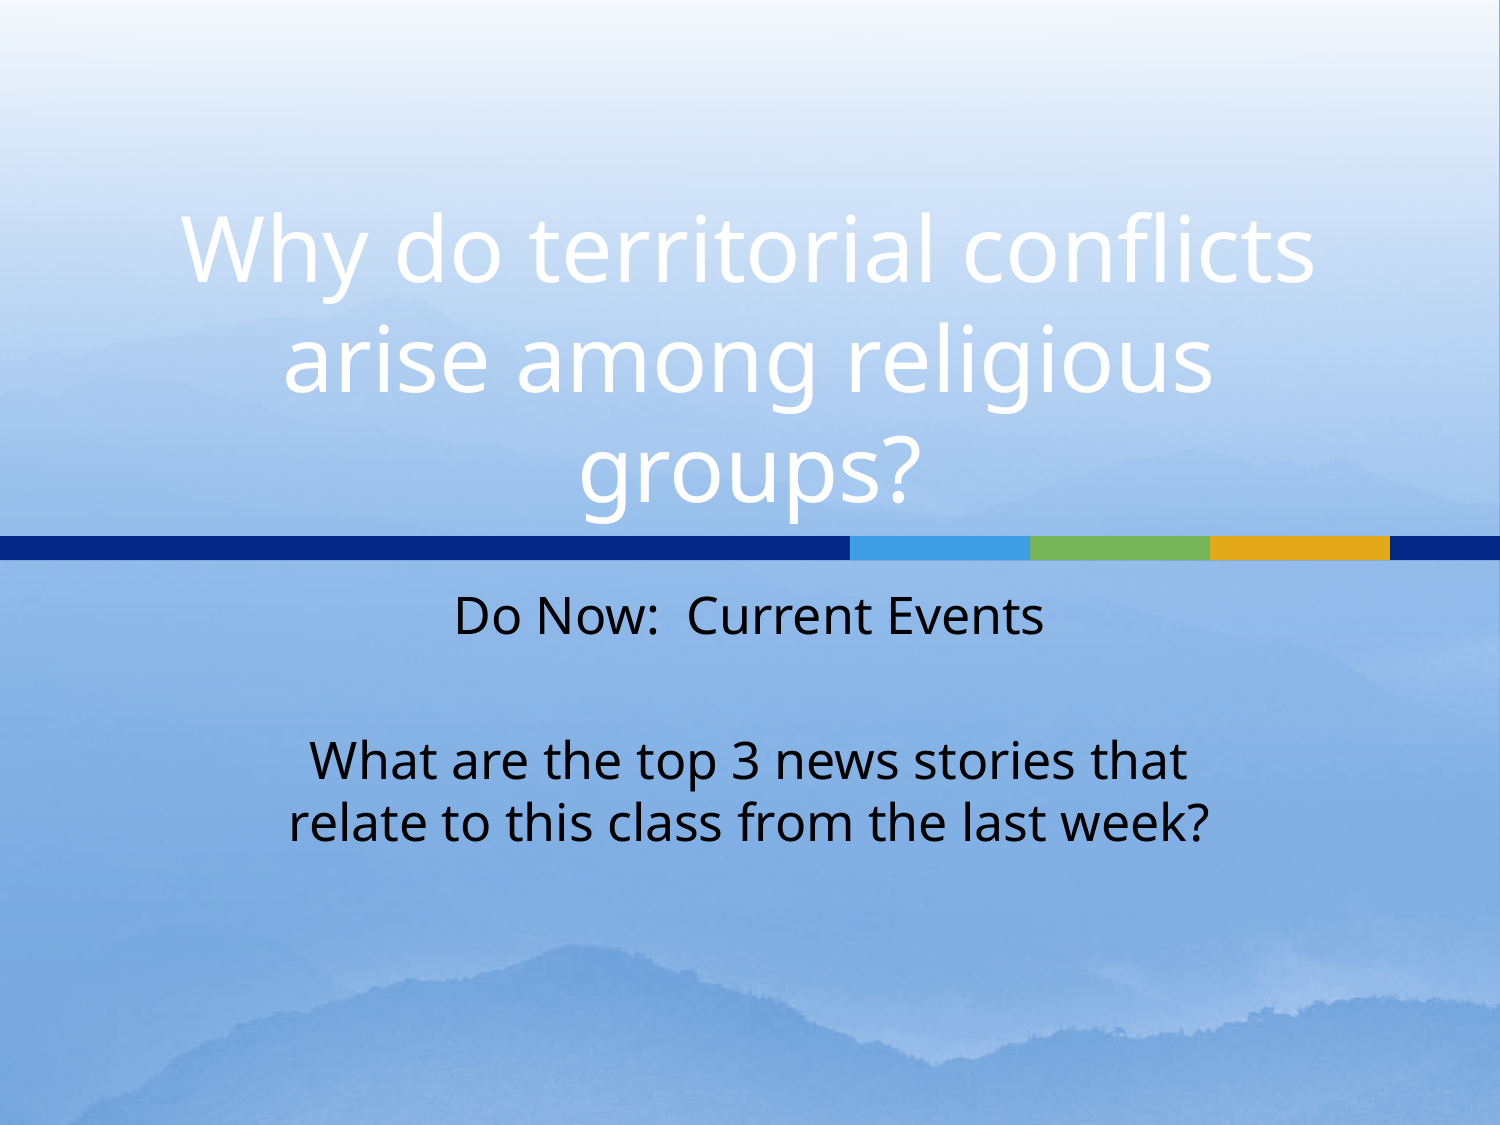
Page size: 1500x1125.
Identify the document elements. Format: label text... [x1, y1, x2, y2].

title Why do territorial conflicts arise among religious groups? [99, 287, 1400, 529]
subtitle Do Now: Current Events What are the top 3 news stories that relate to this class from the last week? [225, 575, 1275, 863]
